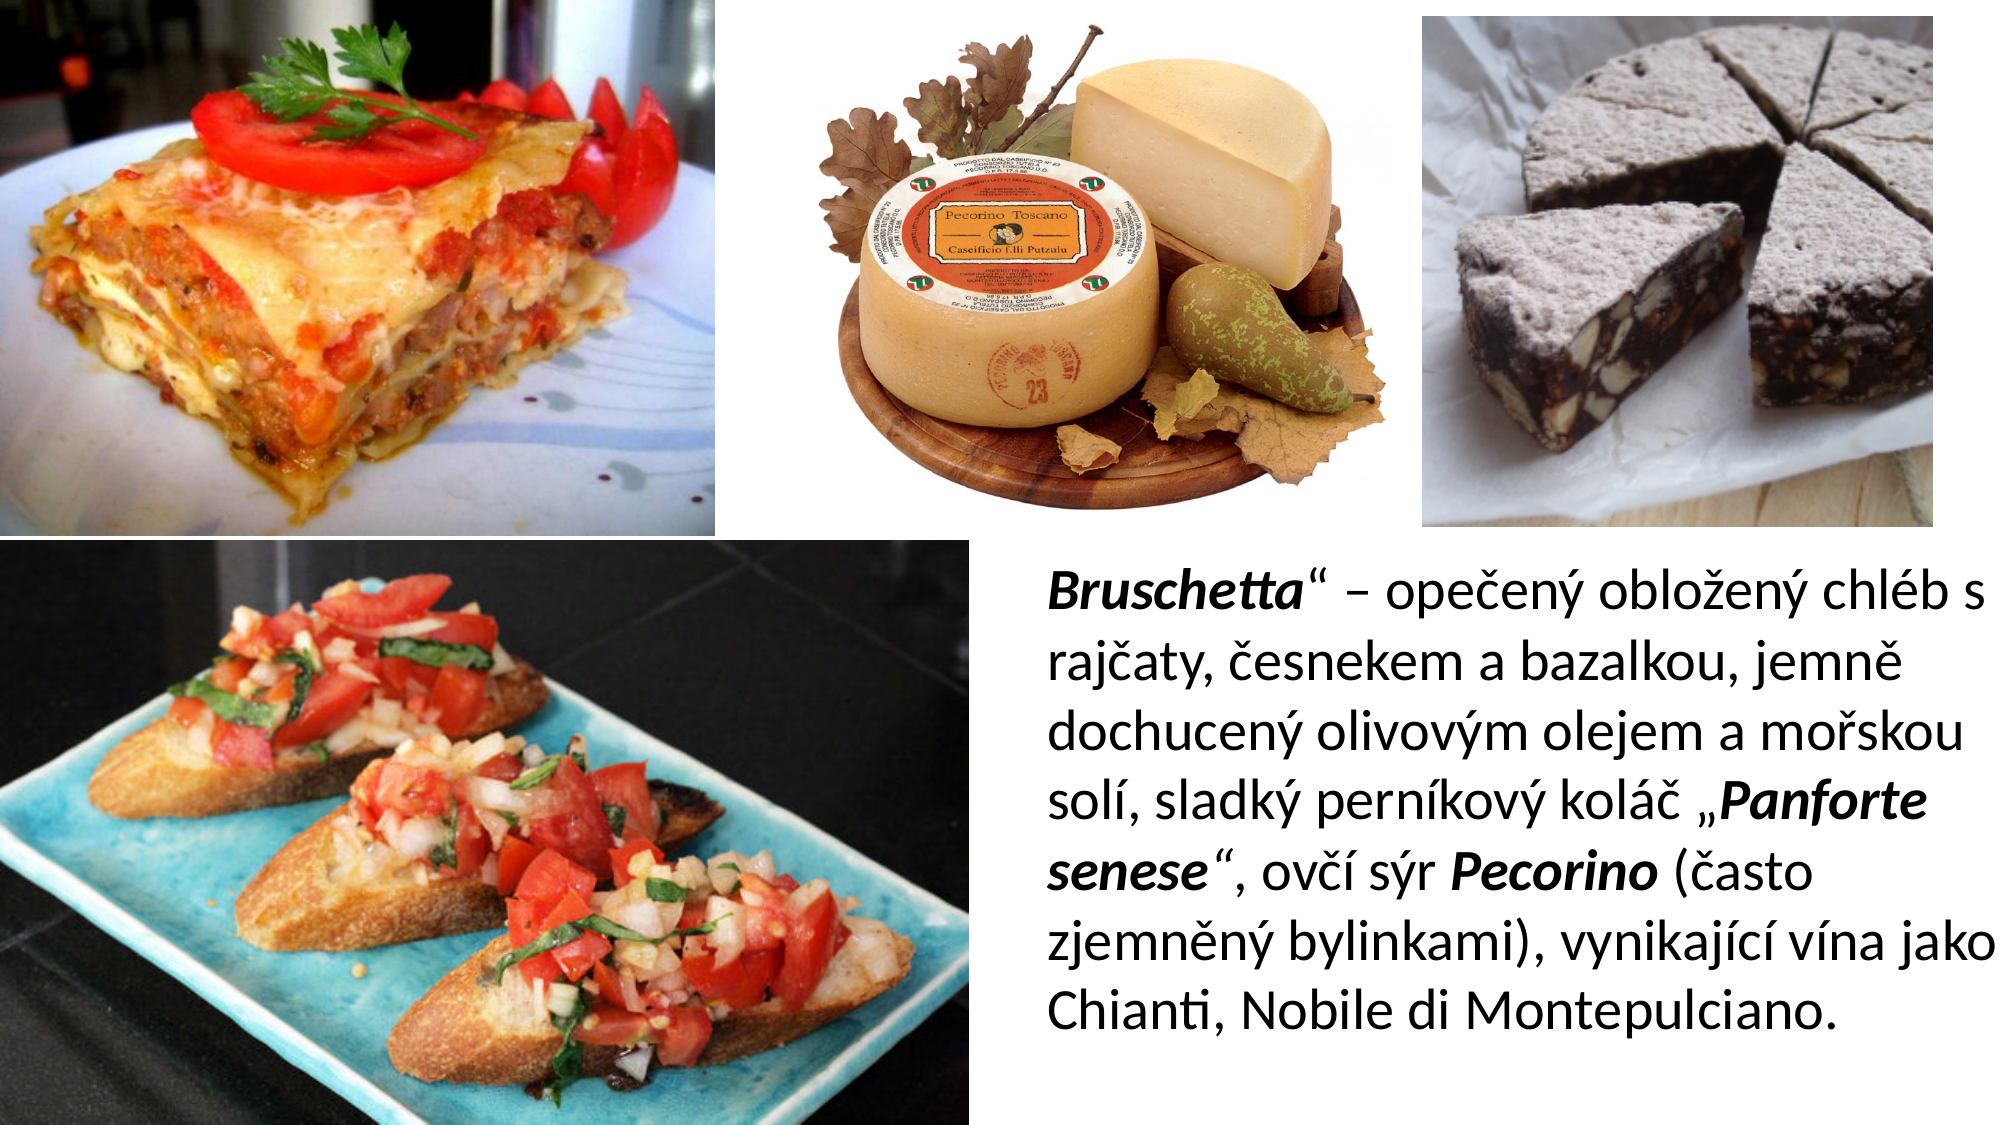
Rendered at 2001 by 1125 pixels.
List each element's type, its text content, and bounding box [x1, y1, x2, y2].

picture [0, 0, 715, 536]
picture [0, 540, 969, 1125]
picture [1422, 16, 1933, 527]
text_box Bruschetta“ – opečený obložený chléb s rajčaty, česnekem a bazalkou, jemně dochucený olivovým olejem a mořskou solí, sladký perníkový koláč „Panforte senese“, ovčí sýr Pecorino (často zjemněný bylinkami), vynikající vína jako Chianti, Nobile di Montepulciano. [1032, 544, 2000, 1119]
picture [815, 24, 1392, 516]
